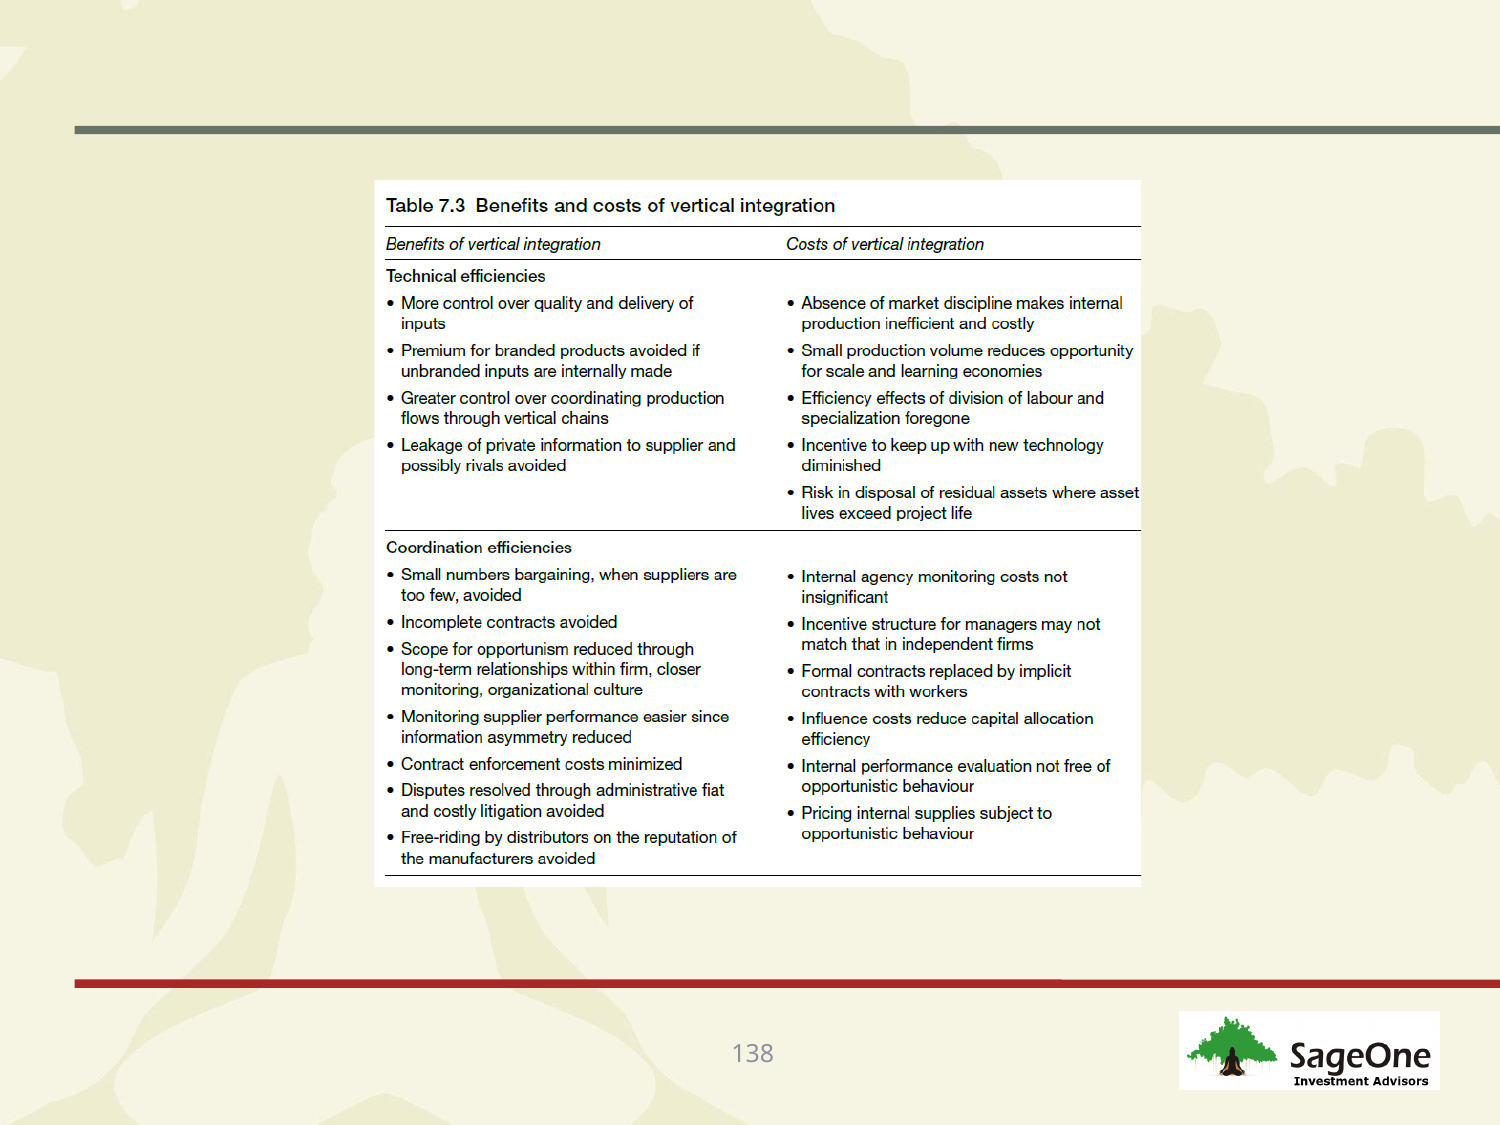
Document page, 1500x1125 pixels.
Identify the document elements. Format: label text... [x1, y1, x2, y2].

slide_number 138 [584, 1024, 922, 1084]
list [374, 180, 1142, 887]
picture [0, 0, 1500, 1125]
